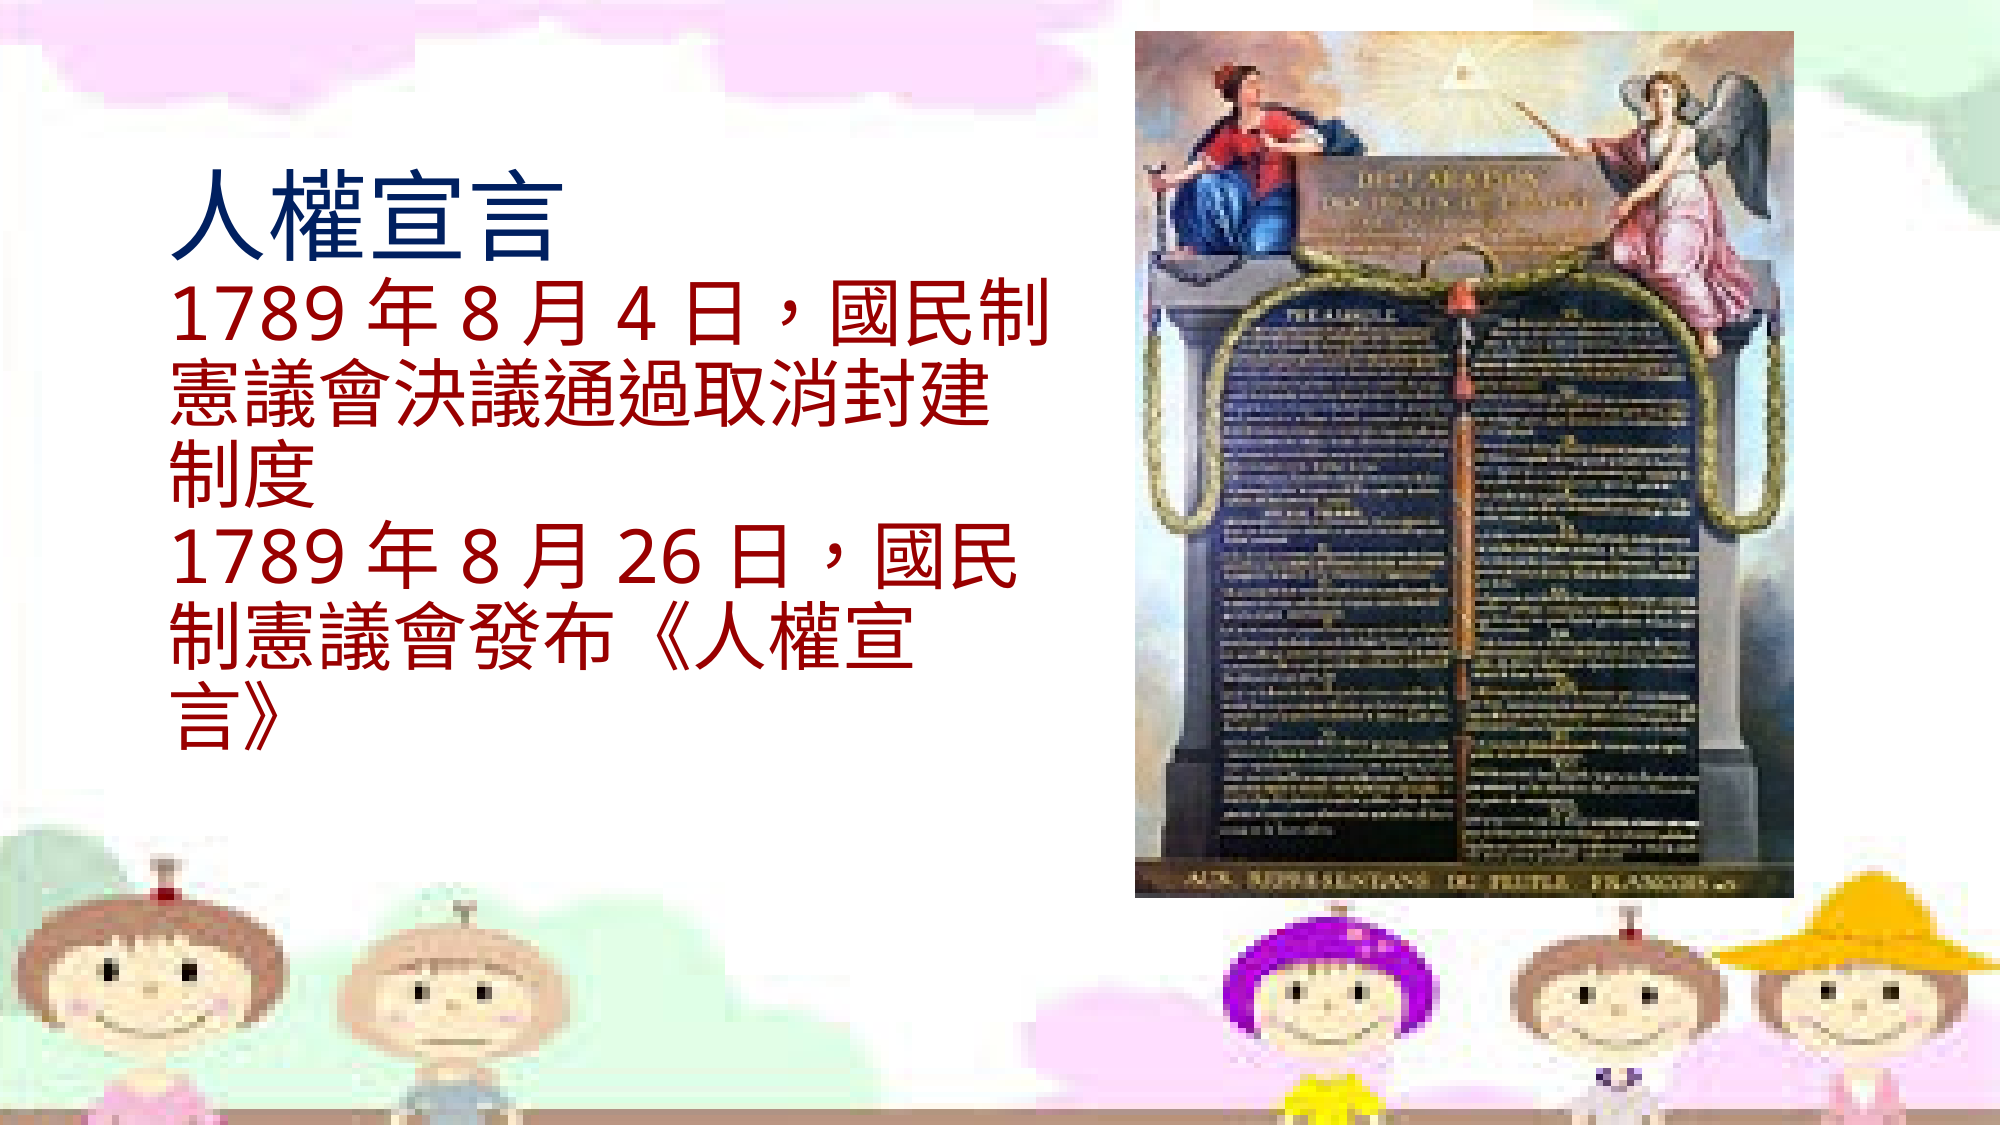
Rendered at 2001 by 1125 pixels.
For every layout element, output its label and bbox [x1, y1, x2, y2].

list [0, 0, 2000, 1125]
picture [1135, 31, 1794, 898]
